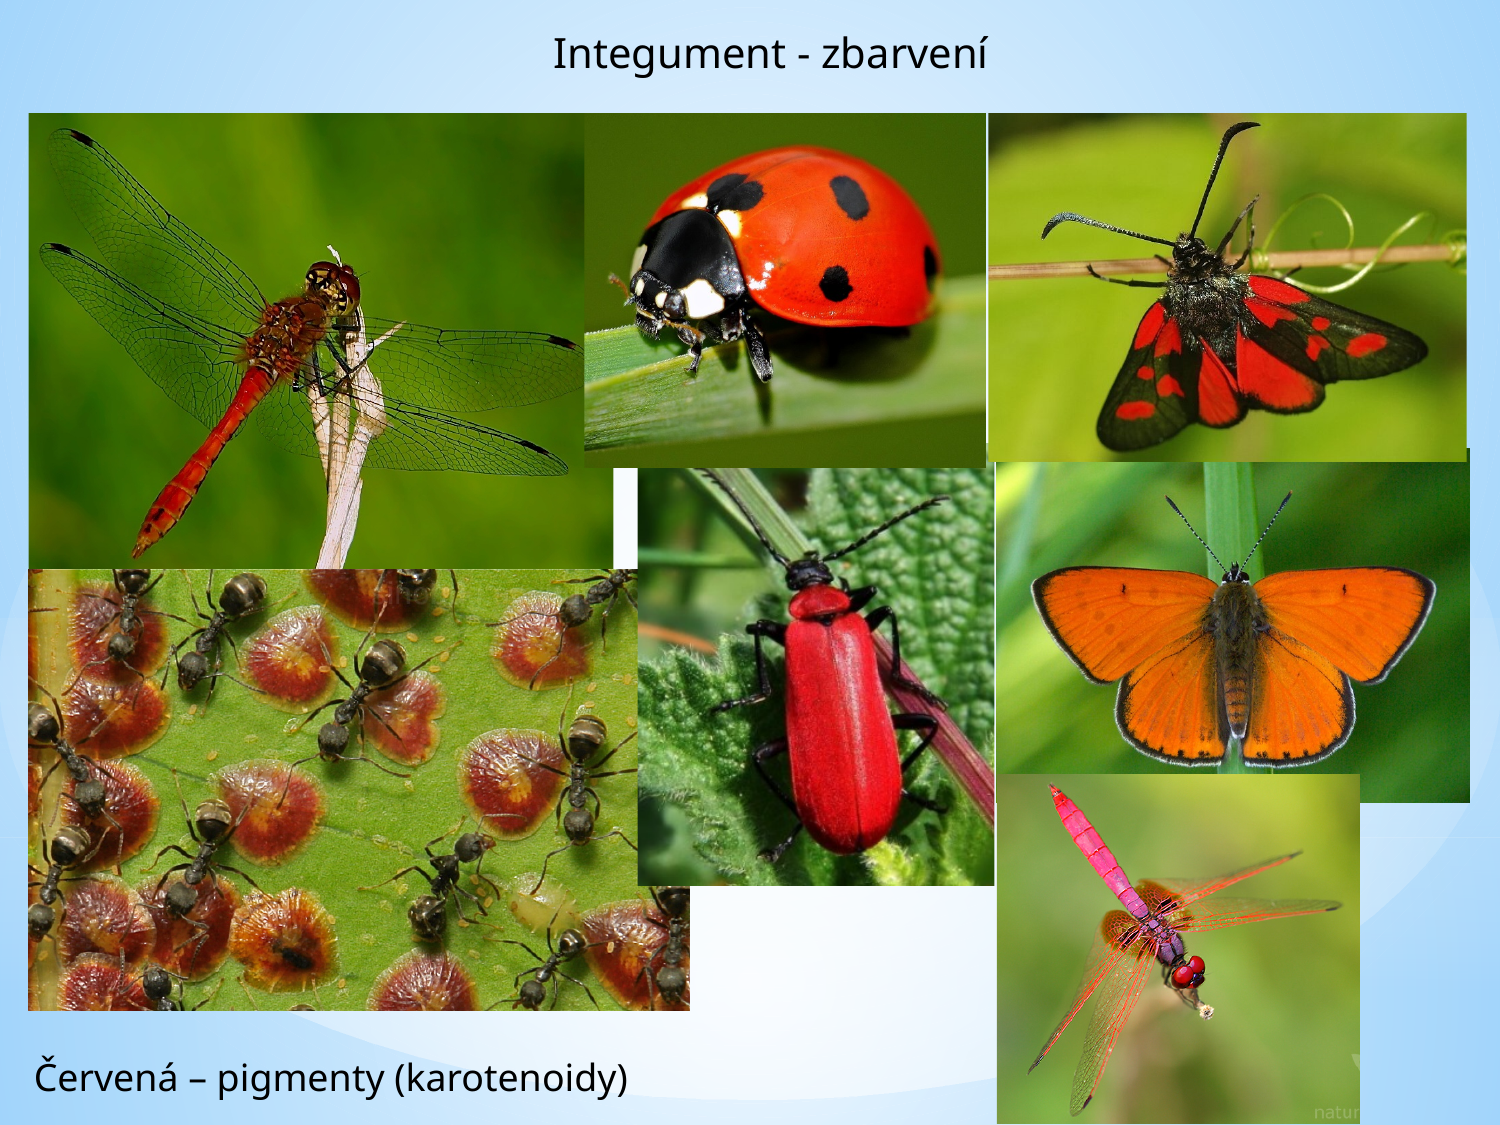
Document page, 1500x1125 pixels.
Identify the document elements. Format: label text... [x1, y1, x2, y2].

picture [28, 113, 1470, 1125]
text_box Červená – pigmenty (karotenoidy) [19, 1046, 644, 1107]
text_box Integument - zbarvení [538, 19, 1004, 84]
